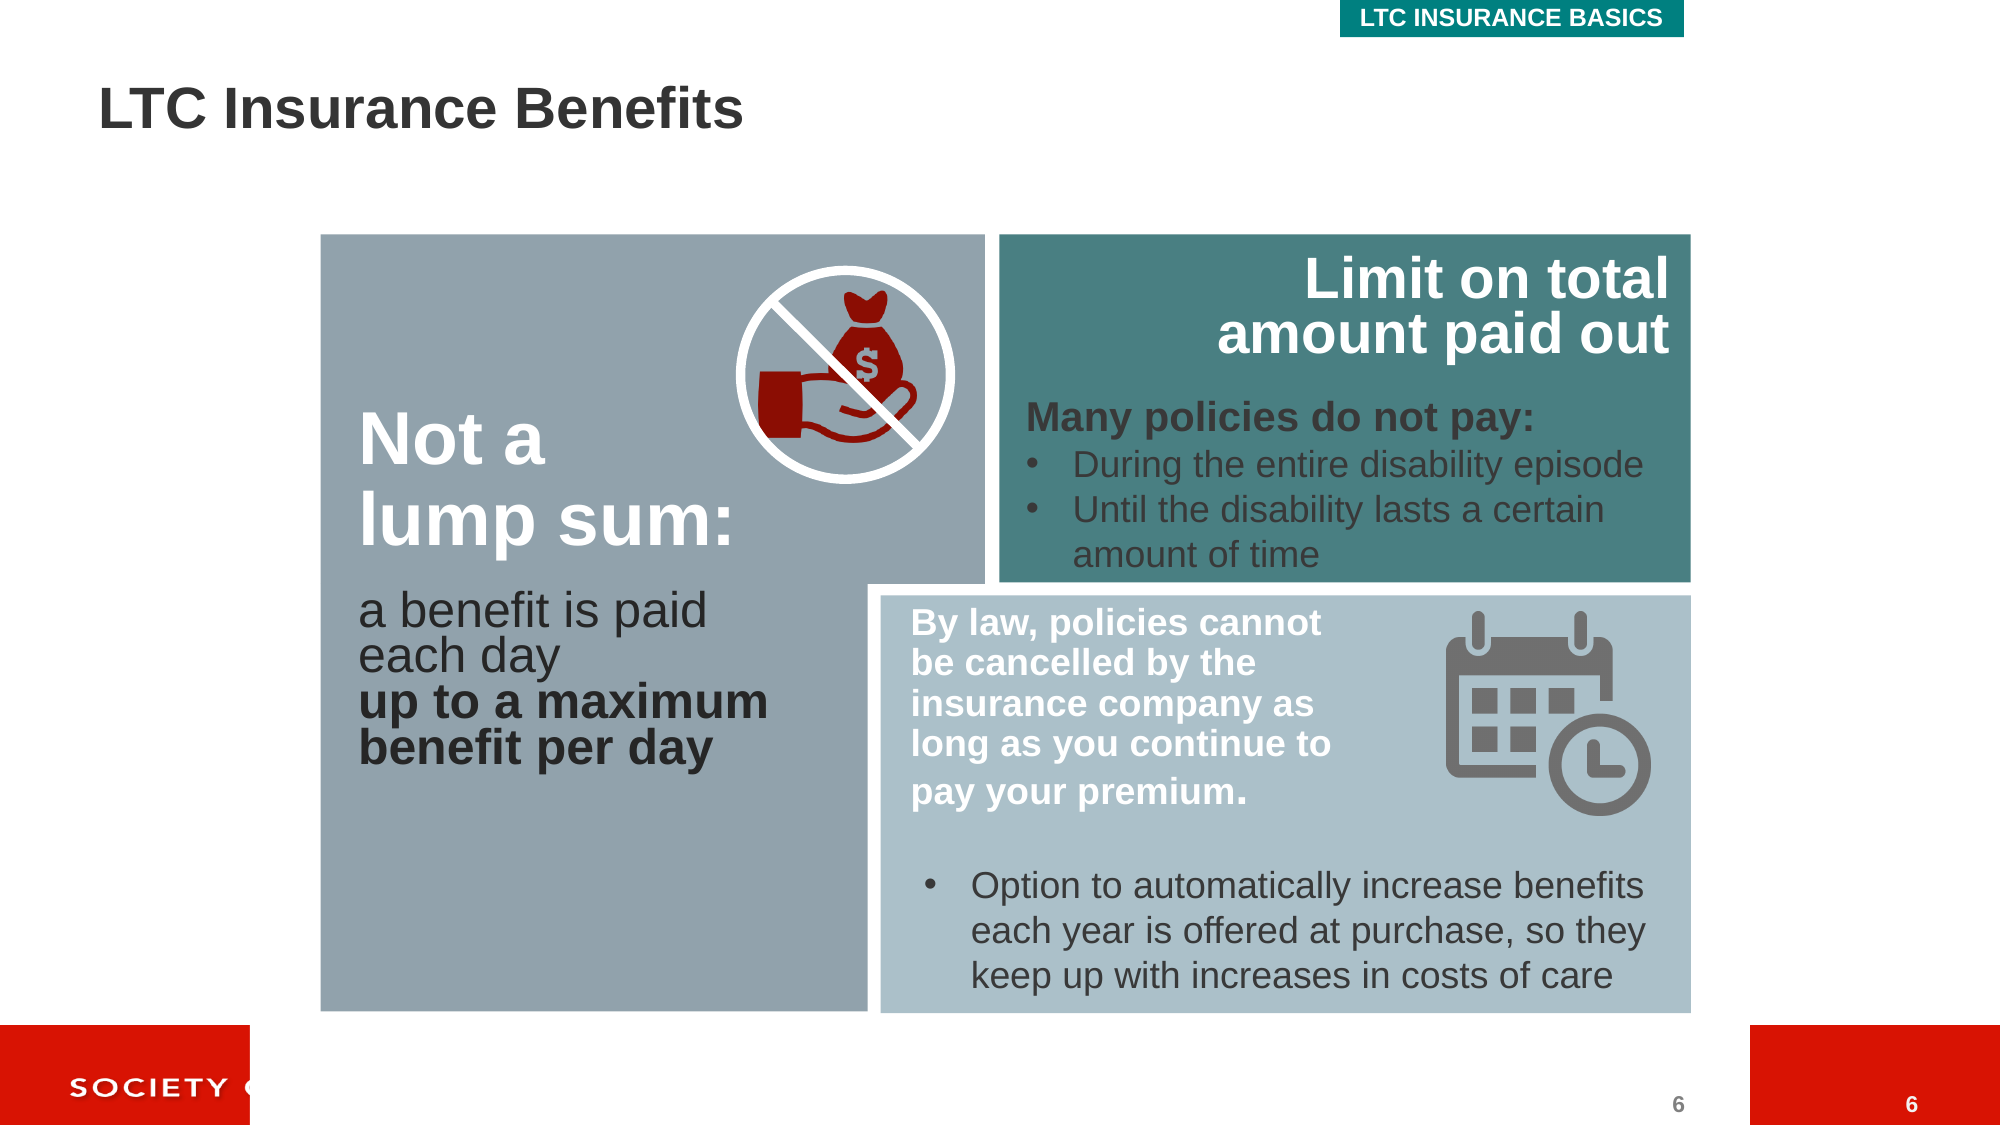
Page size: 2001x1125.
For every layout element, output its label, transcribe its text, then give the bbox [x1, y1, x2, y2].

text_box Limit on total amount paid out Many policies do not pay: During the entire disability episode Until the disability lasts a certain amount of time [1011, 245, 1686, 583]
text_box 6 [1350, 1074, 1700, 1125]
text_box a benefit is paid each day up to a maximum benefit per day [320, 583, 868, 1012]
title LTC Insurance Benefits [83, 62, 1901, 188]
text_box LTC INSURANCE BASICS [1340, 0, 1684, 38]
picture [1446, 611, 1651, 816]
picture [66, 1039, 249, 1113]
text_box Option to automatically increase benefits each year is offered at purchase, so they keep up with increases in costs of care [909, 853, 1691, 1004]
text_box [999, 234, 1691, 583]
text_box By law, policies cannot be cancelled by the insurance company as long as you continue to pay your premium. [880, 595, 1691, 1014]
text_box Not a lump sum: [320, 234, 985, 584]
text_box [740, 270, 951, 480]
text_box [249, 1011, 1750, 1125]
